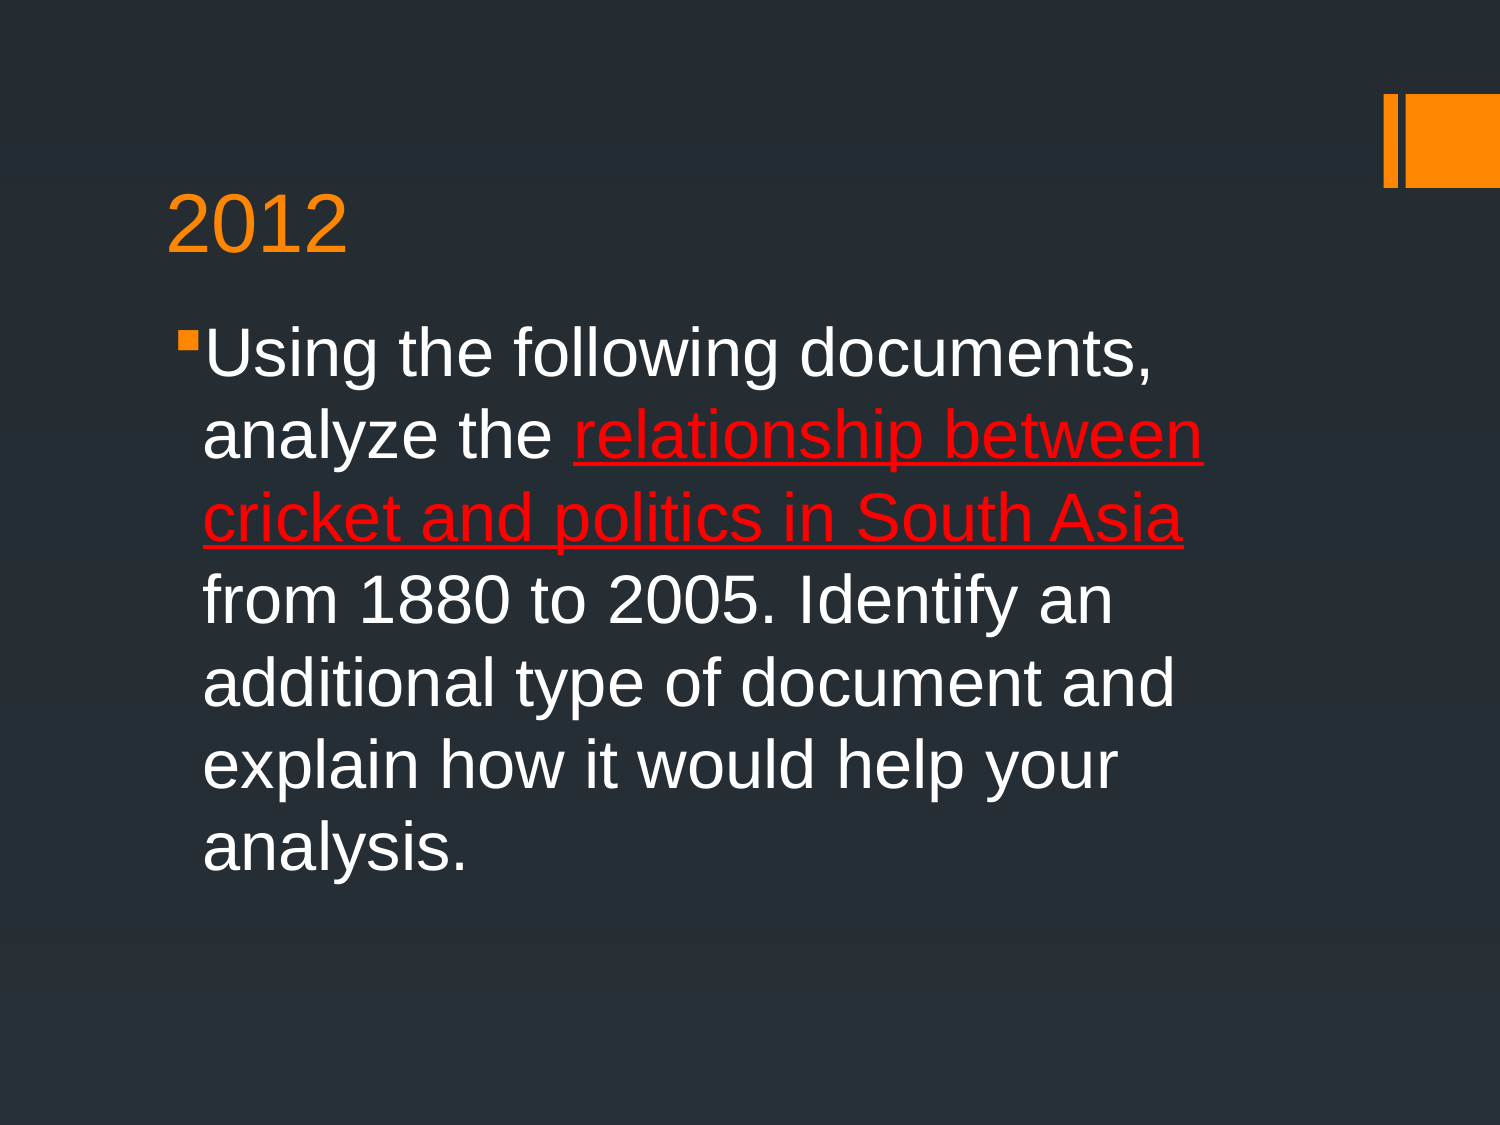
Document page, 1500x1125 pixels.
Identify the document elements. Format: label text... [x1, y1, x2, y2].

title 2012 [150, 87, 1350, 277]
list Using the following documents, analyze the relationship between cricket and politics in South Asia from 1880 to 2005. Identify an additional type of document and explain how it would help your analysis. [150, 299, 1350, 881]
